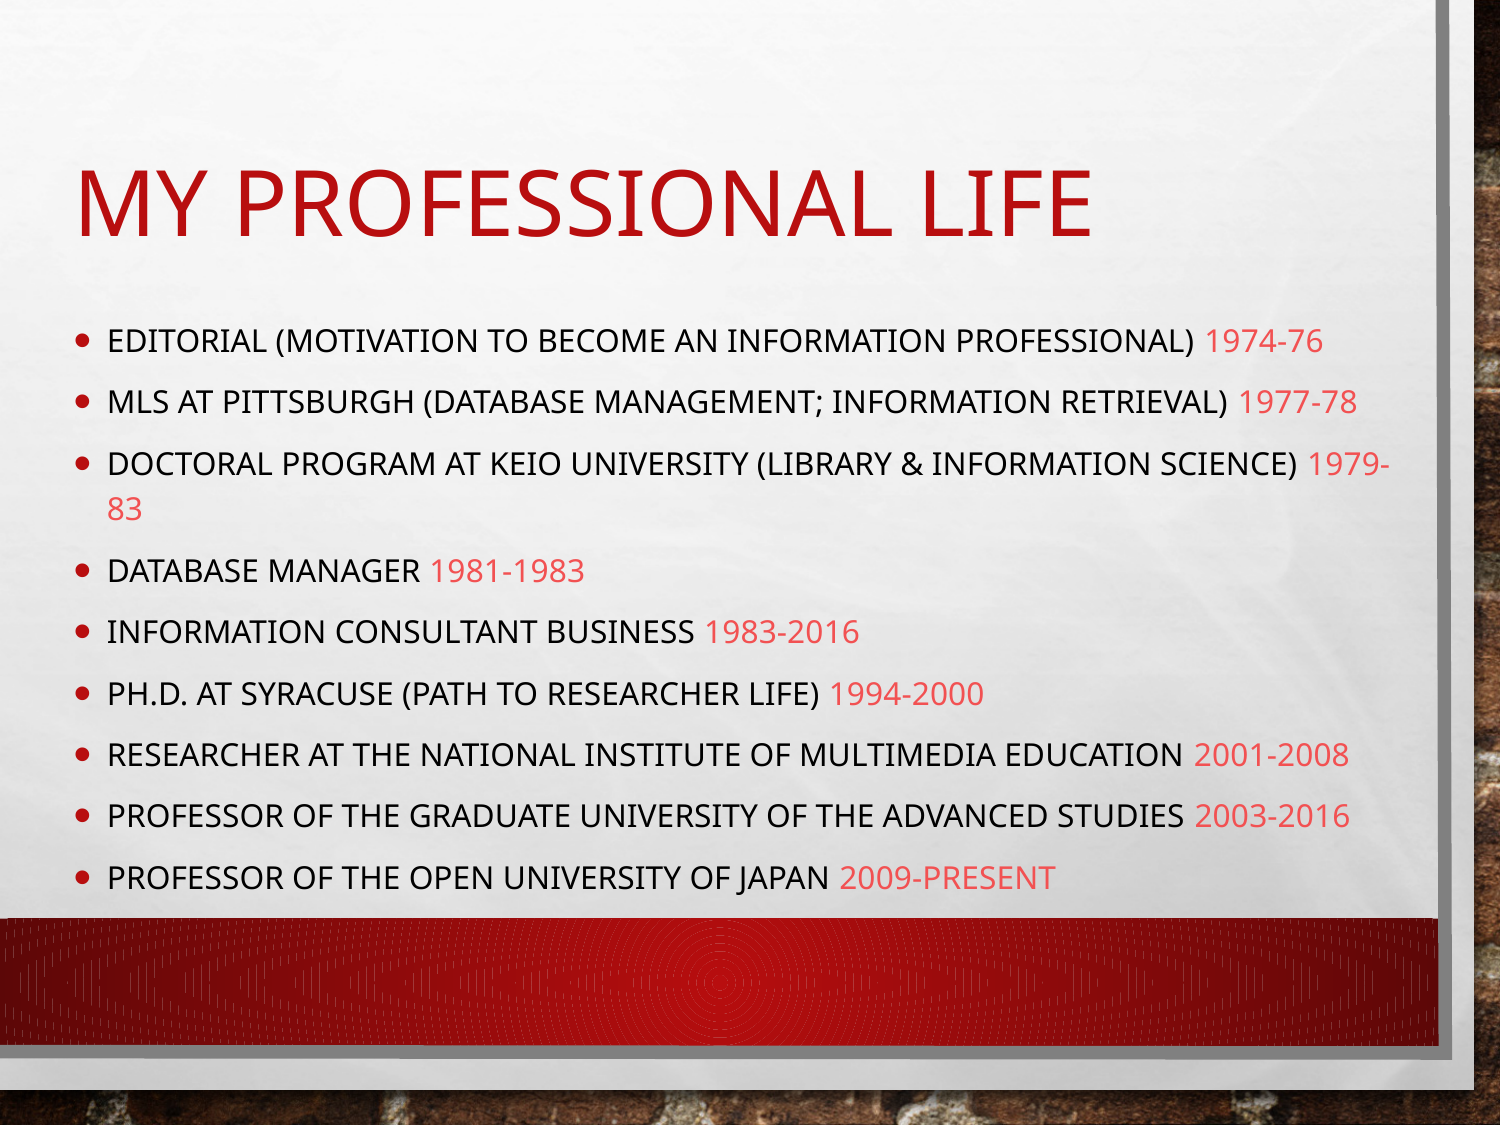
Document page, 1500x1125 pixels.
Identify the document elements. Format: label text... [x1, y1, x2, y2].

picture [0, 0, 1500, 1125]
title My Professional Life [58, 112, 1364, 301]
list Editorial (Motivation to become an information professional) 1974-76 MLS at Pittsburgh (database management; information retrieval) 1977-78 Doctoral Program at Keio University (Library & Information Science) 1979-83 Database Manager 1981-1983 Information Consultant business 1983-2016 Ph.D. at Syracuse (Path to researcher life) 1994-2000 Researcher at the National Institute of Multimedia Education 2001-2008 Professor of the Graduate University of the Advanced Studies 2003-2016 Professor of the Open University of Japan 2009-present [58, 301, 1442, 908]
